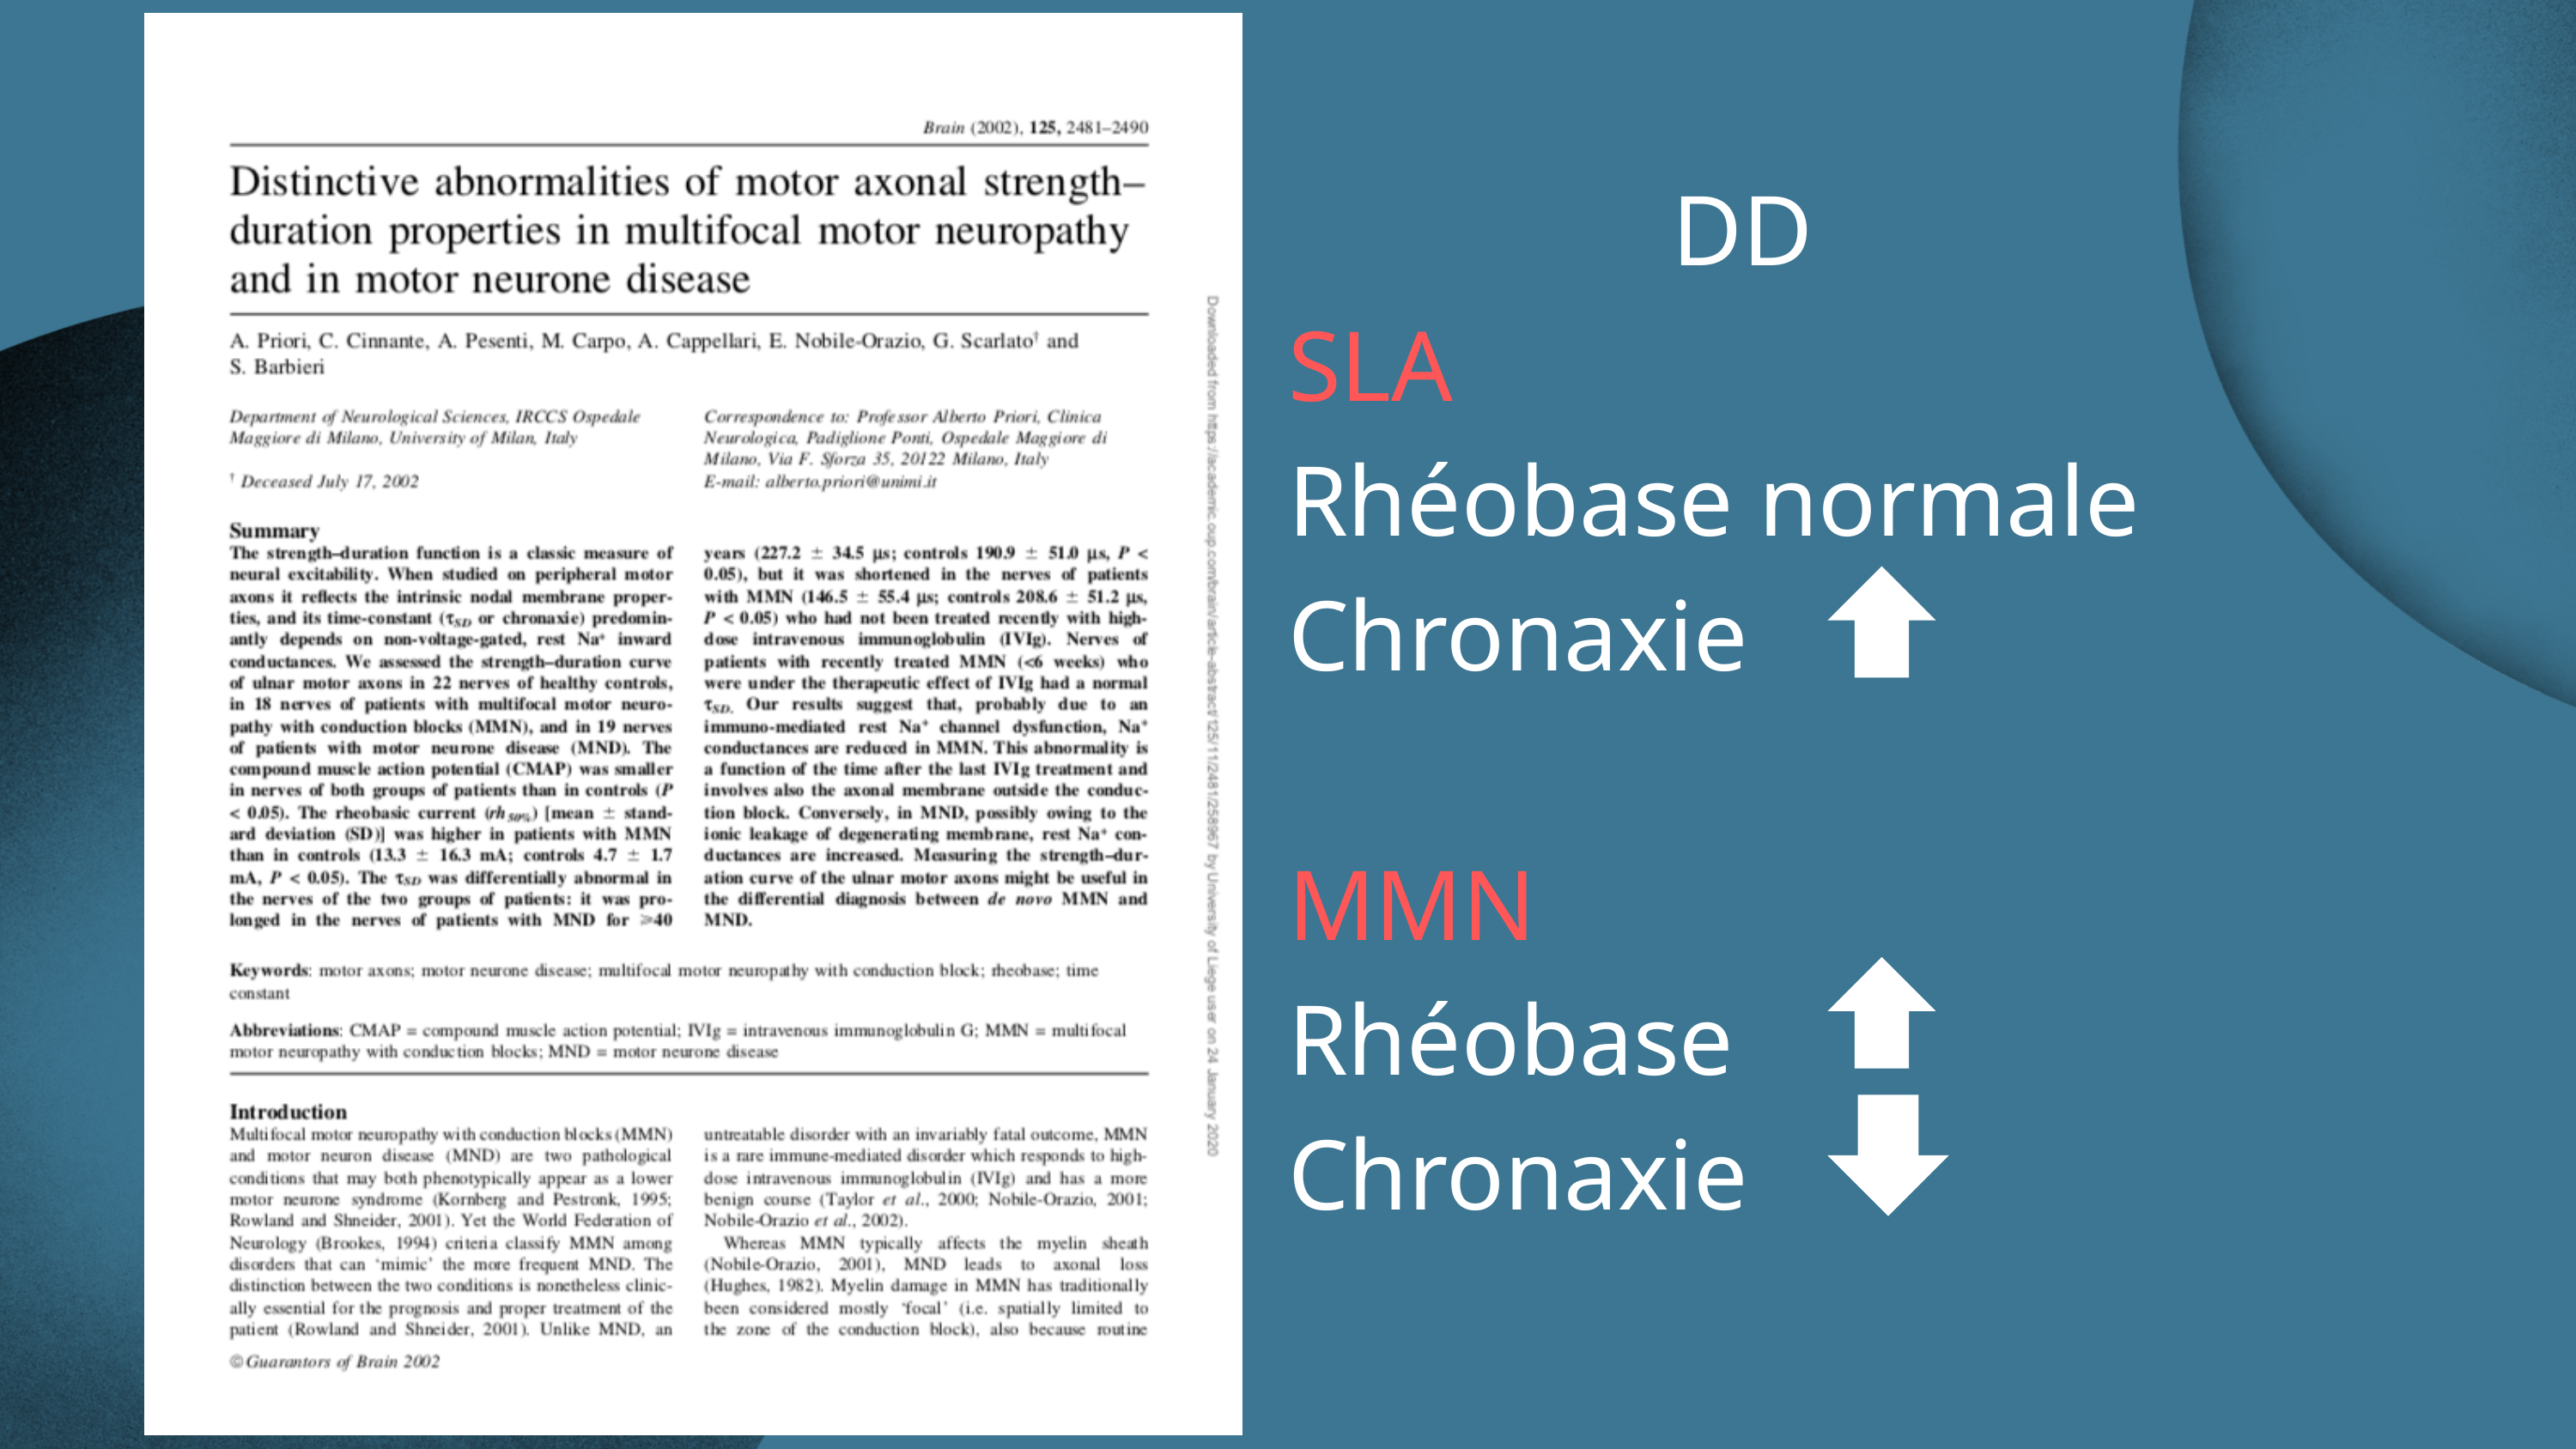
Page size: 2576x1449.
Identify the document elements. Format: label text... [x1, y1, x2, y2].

picture [0, 13, 1242, 1449]
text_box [1827, 1094, 1949, 1216]
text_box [1827, 956, 1936, 1069]
picture [1996, 0, 2576, 706]
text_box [1827, 566, 1936, 678]
text_box DD SLA Rhéobase normale Chronaxie MMN Rhéobase Chronaxie [1287, 150, 2223, 1229]
